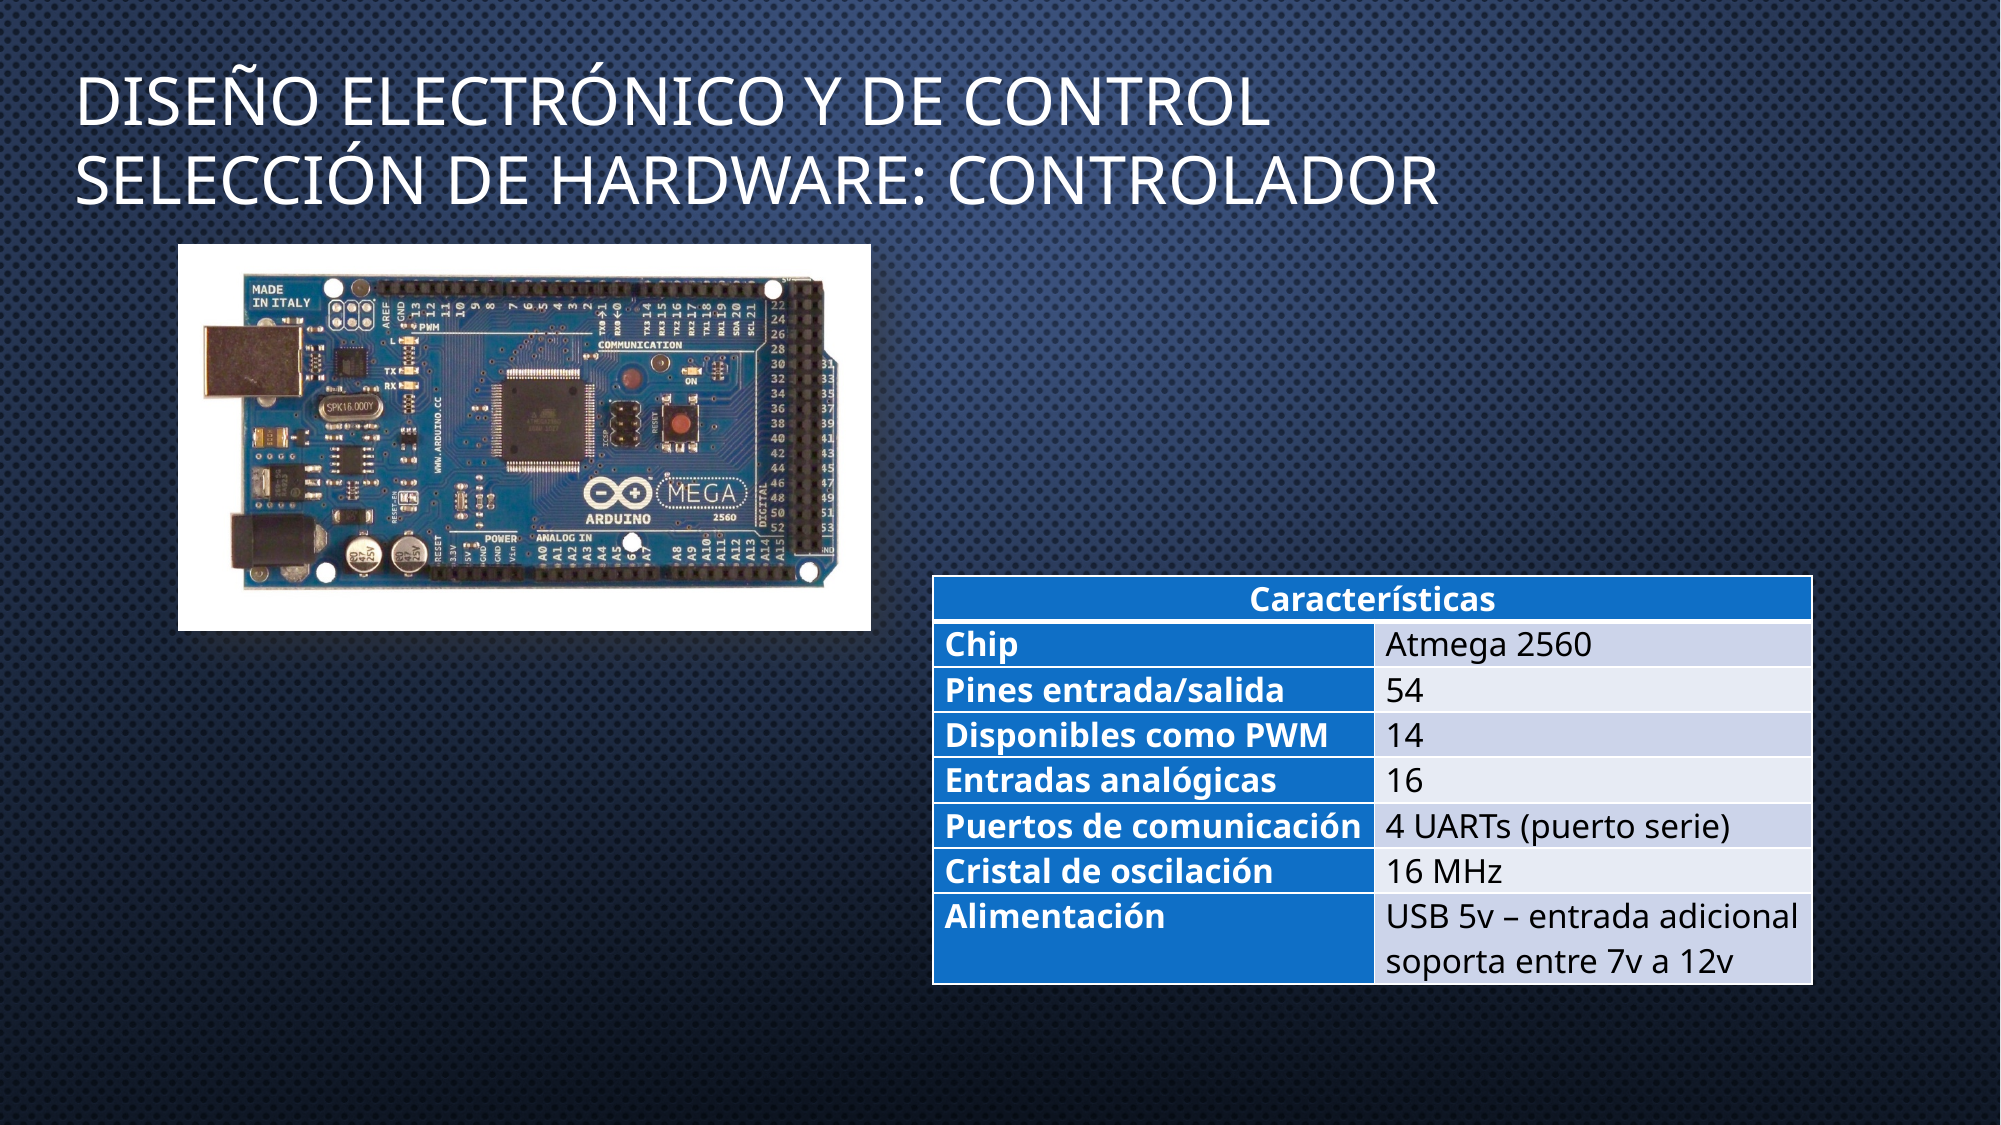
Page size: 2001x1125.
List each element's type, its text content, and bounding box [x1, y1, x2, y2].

table_cell 4 UARTs (puerto serie) [1375, 804, 1811, 847]
picture [178, 243, 871, 631]
table_cell Disponibles como PWM [934, 713, 1374, 756]
table_cell Cristal de oscilación [934, 849, 1374, 892]
table_cell 54 [1375, 668, 1811, 711]
table_header Características [934, 577, 1811, 619]
table_cell USB 5v – entrada adicional soporta entre 7v a 12v [1375, 894, 1811, 983]
title Diseño electrónico y de control selección de hardware: controlador [59, 33, 1929, 244]
table_cell Puertos de comunicación [934, 804, 1374, 847]
table_cell Chip [934, 624, 1374, 666]
table_cell Entradas analógicas [934, 758, 1374, 802]
table_cell 16 MHz [1375, 849, 1811, 892]
table_cell 16 [1375, 758, 1811, 802]
table_cell Alimentación [934, 894, 1374, 983]
table_cell Atmega 2560 [1375, 624, 1811, 666]
table_cell 14 [1375, 713, 1811, 756]
table_cell Pines entrada/salida [934, 668, 1374, 711]
